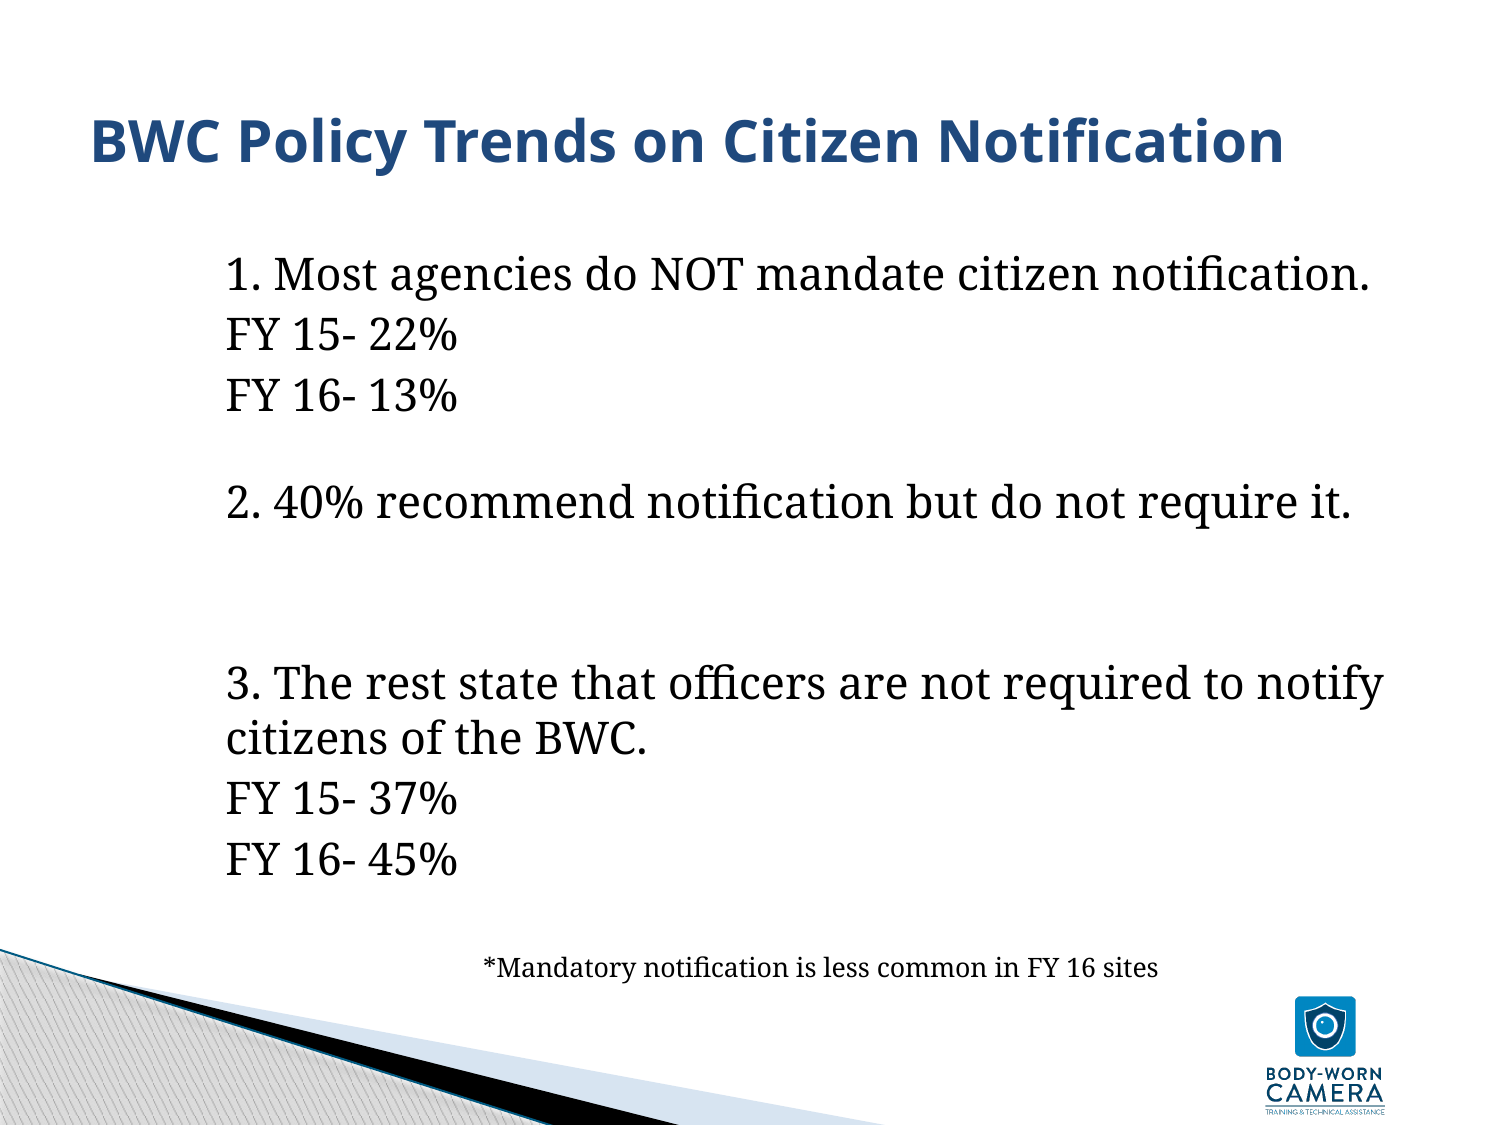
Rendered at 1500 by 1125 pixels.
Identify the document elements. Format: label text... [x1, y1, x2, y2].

picture [1249, 1000, 1401, 1125]
title BWC Policy Trends on Citizen Notification [75, 45, 1425, 233]
list 1. Most agencies do NOT mandate citizen notification. FY 15- 22% FY 16- 13% 2. 40% recommend notification but do not require it. 3. The rest state that officers are not required to notify citizens of the BWC. FY 15- 37% FY 16- 45% *Mandatory notification is less common in FY 16 sites [193, 237, 1432, 1000]
picture [1305, 1004, 1345, 1050]
